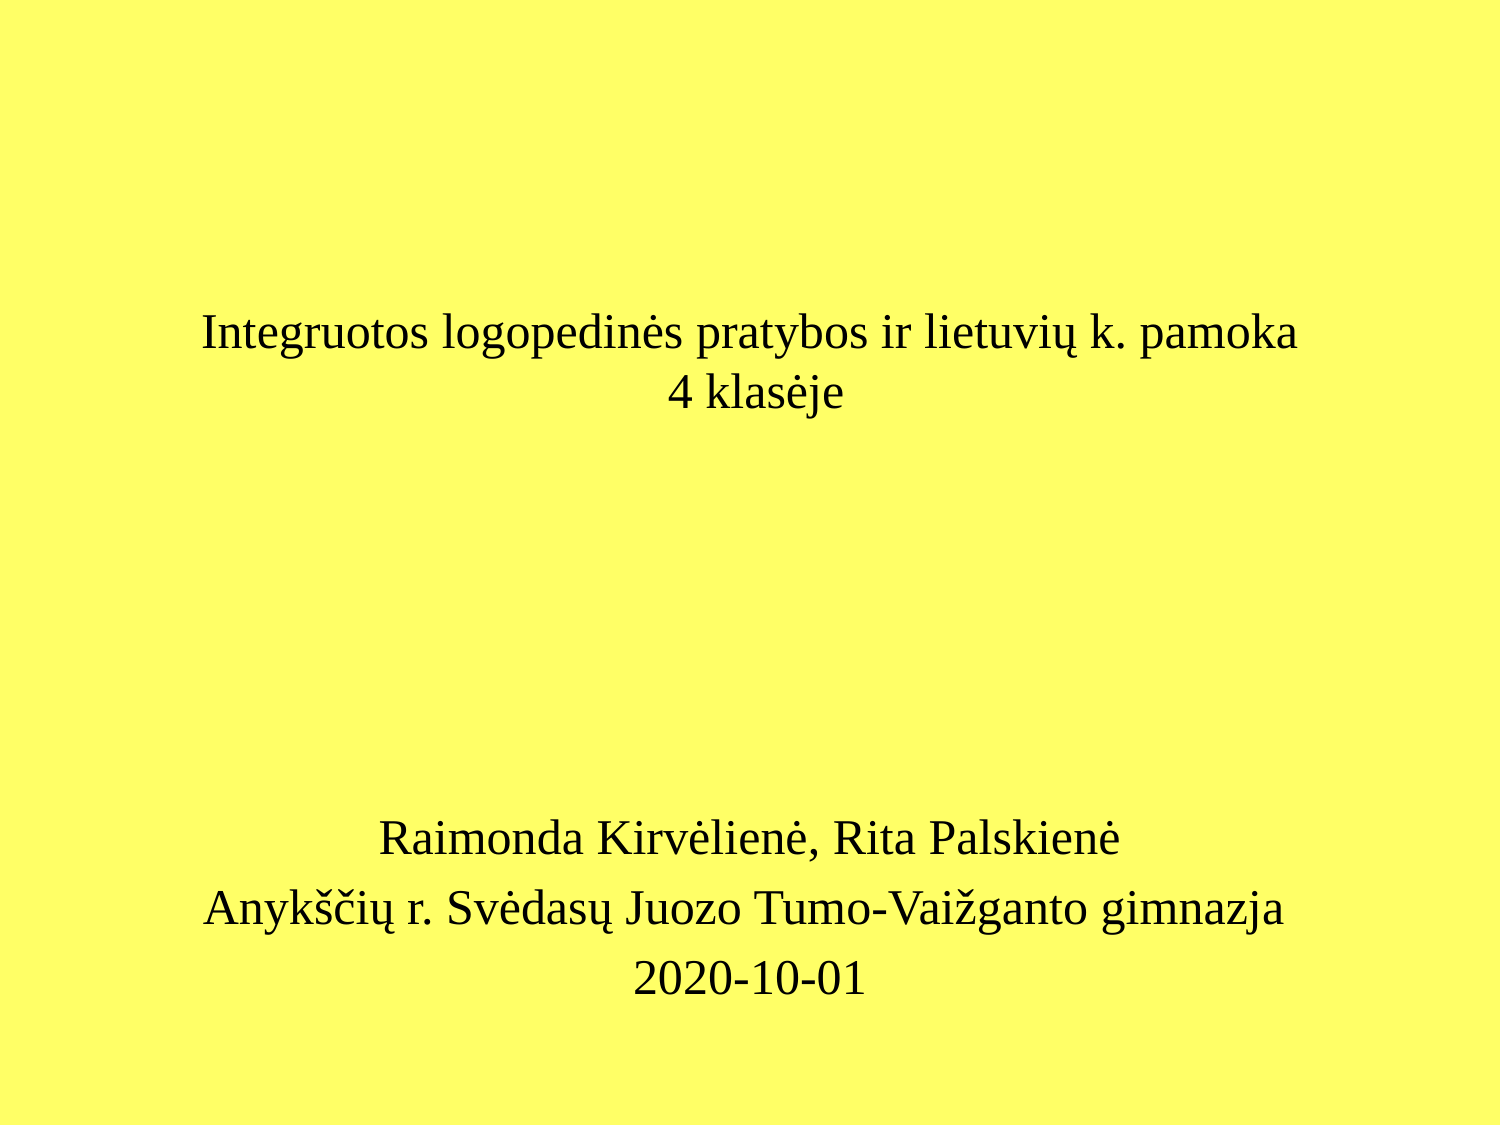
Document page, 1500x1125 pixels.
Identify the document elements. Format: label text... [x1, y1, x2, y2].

subtitle Raimonda Kirvėlienė, Rita Palskienė Anykščių r. Svėdasų Juozo Tumo-Vaižganto gimnazja 2020-10-01 [0, 656, 1500, 1125]
title Integruotos logopedinės pratybos ir lietuvių k. pamoka 4 klasėje [0, 0, 1500, 656]
